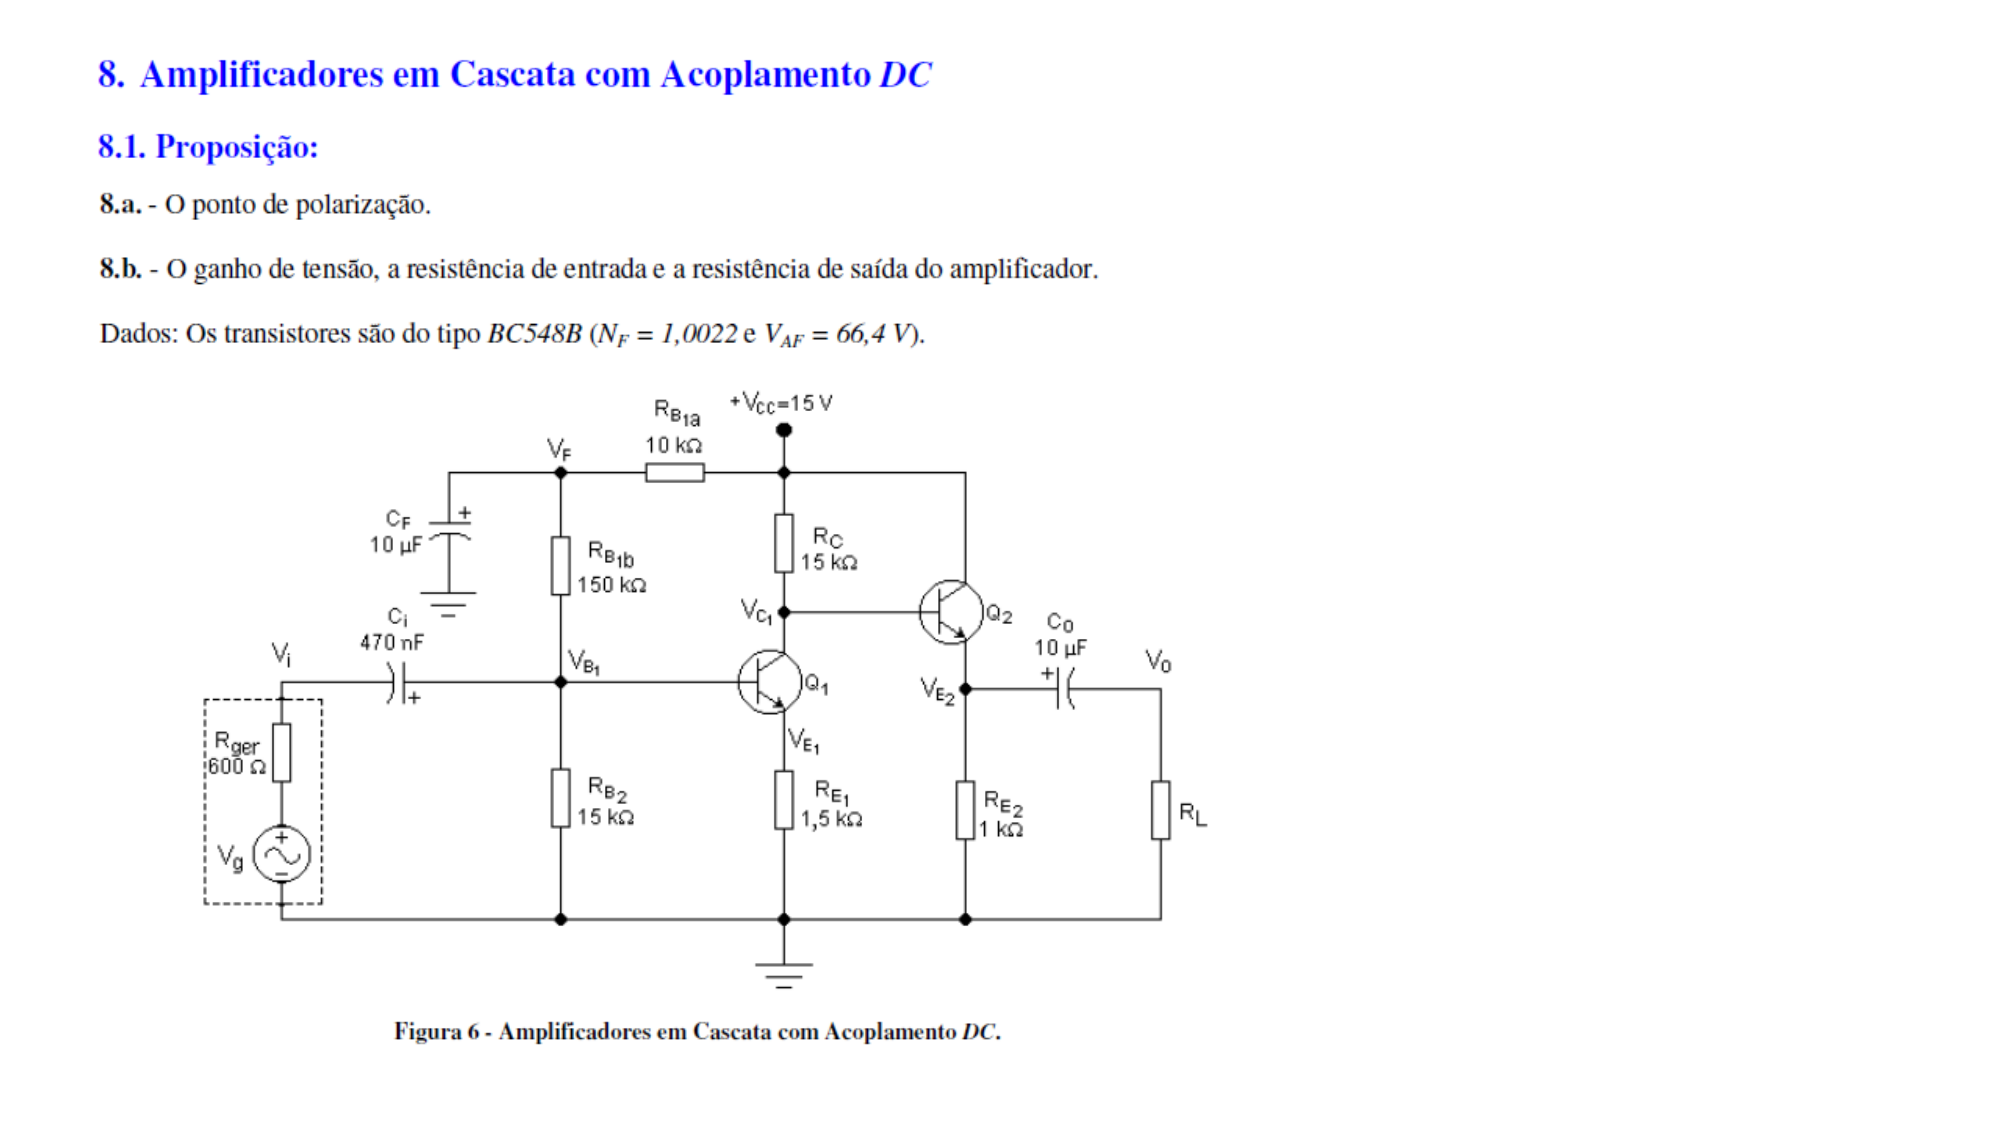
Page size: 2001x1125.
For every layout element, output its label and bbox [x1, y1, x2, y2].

picture [60, 40, 1217, 1068]
